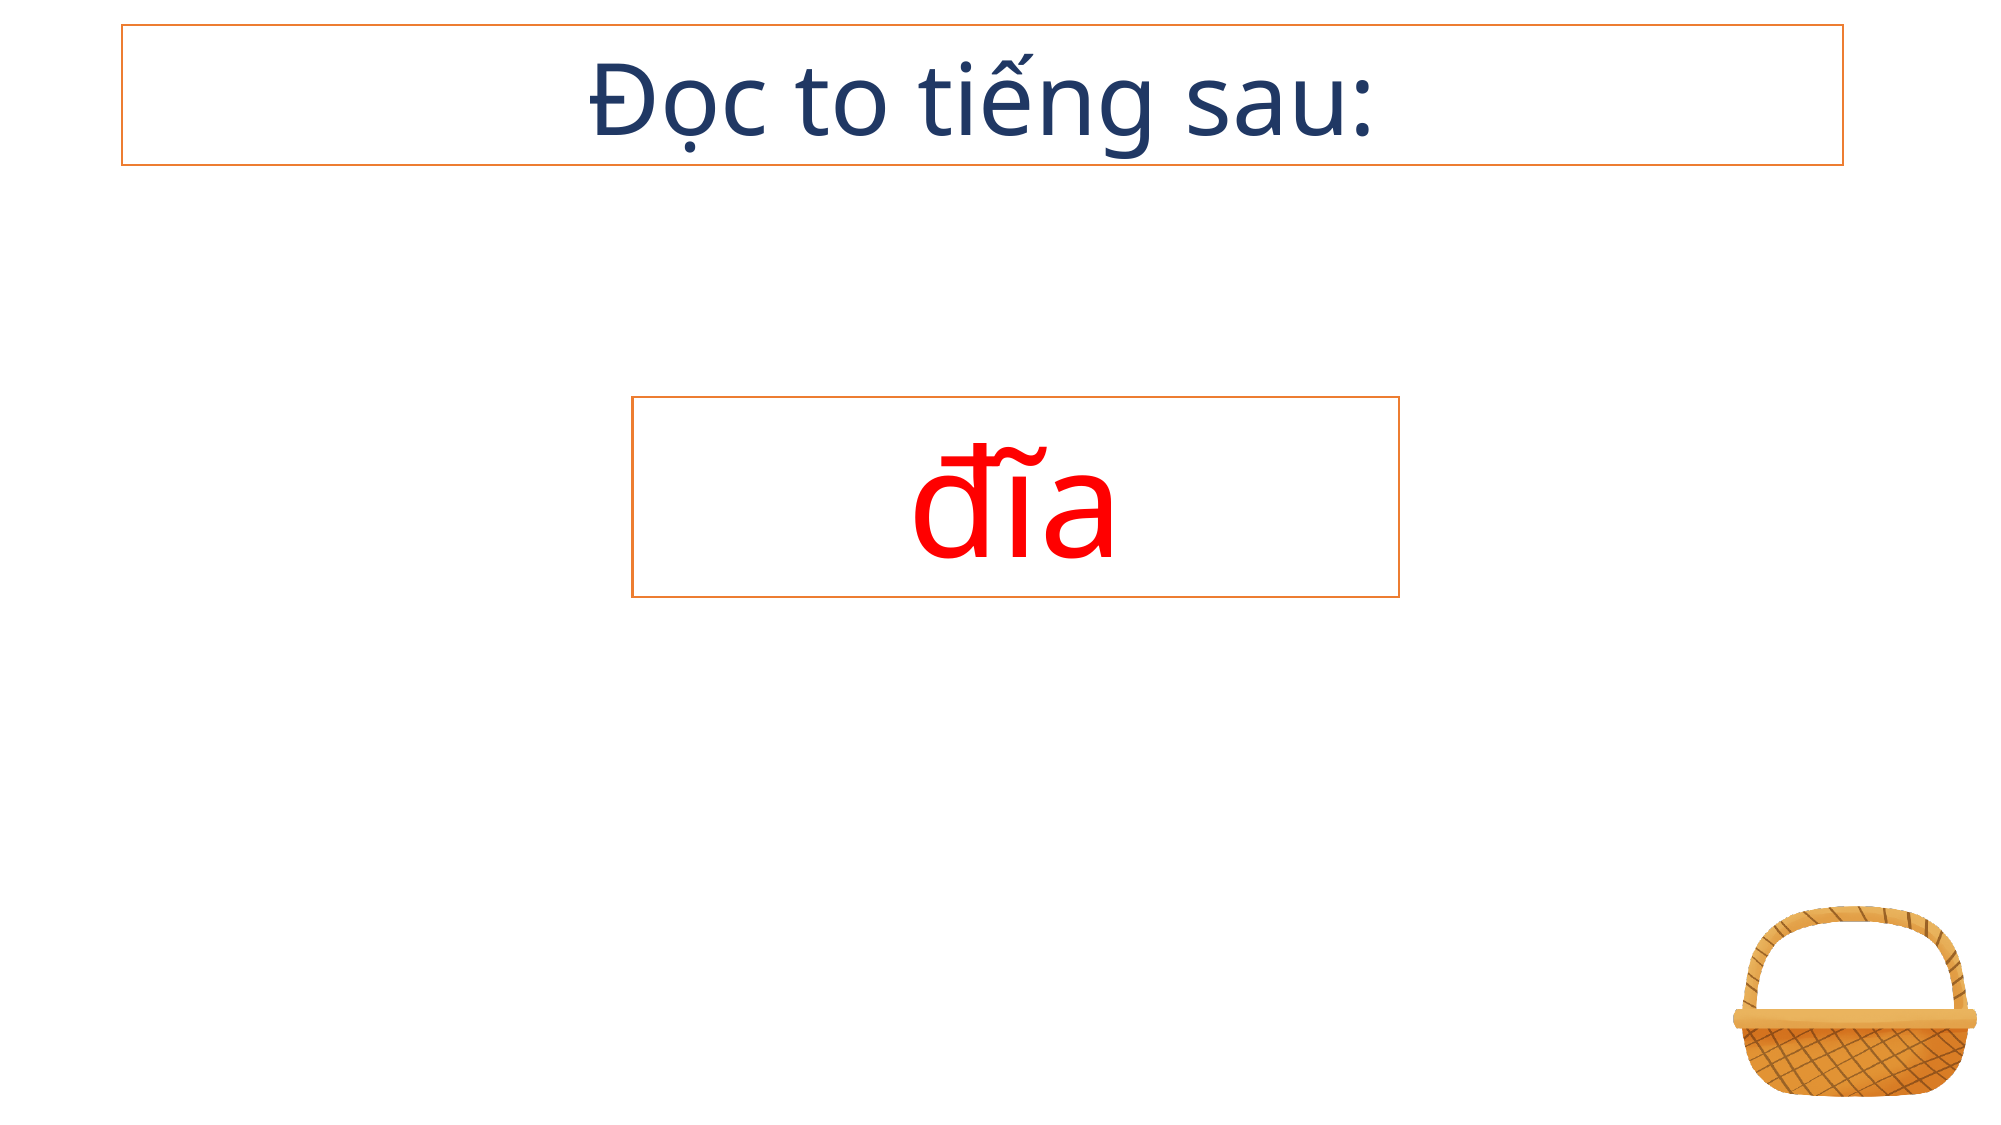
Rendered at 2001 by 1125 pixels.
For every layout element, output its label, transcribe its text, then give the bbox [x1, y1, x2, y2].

text_box Đọc to tiếng sau: [121, 24, 1844, 166]
text_box đĩa [631, 396, 1400, 598]
picture [1677, 872, 2000, 1125]
